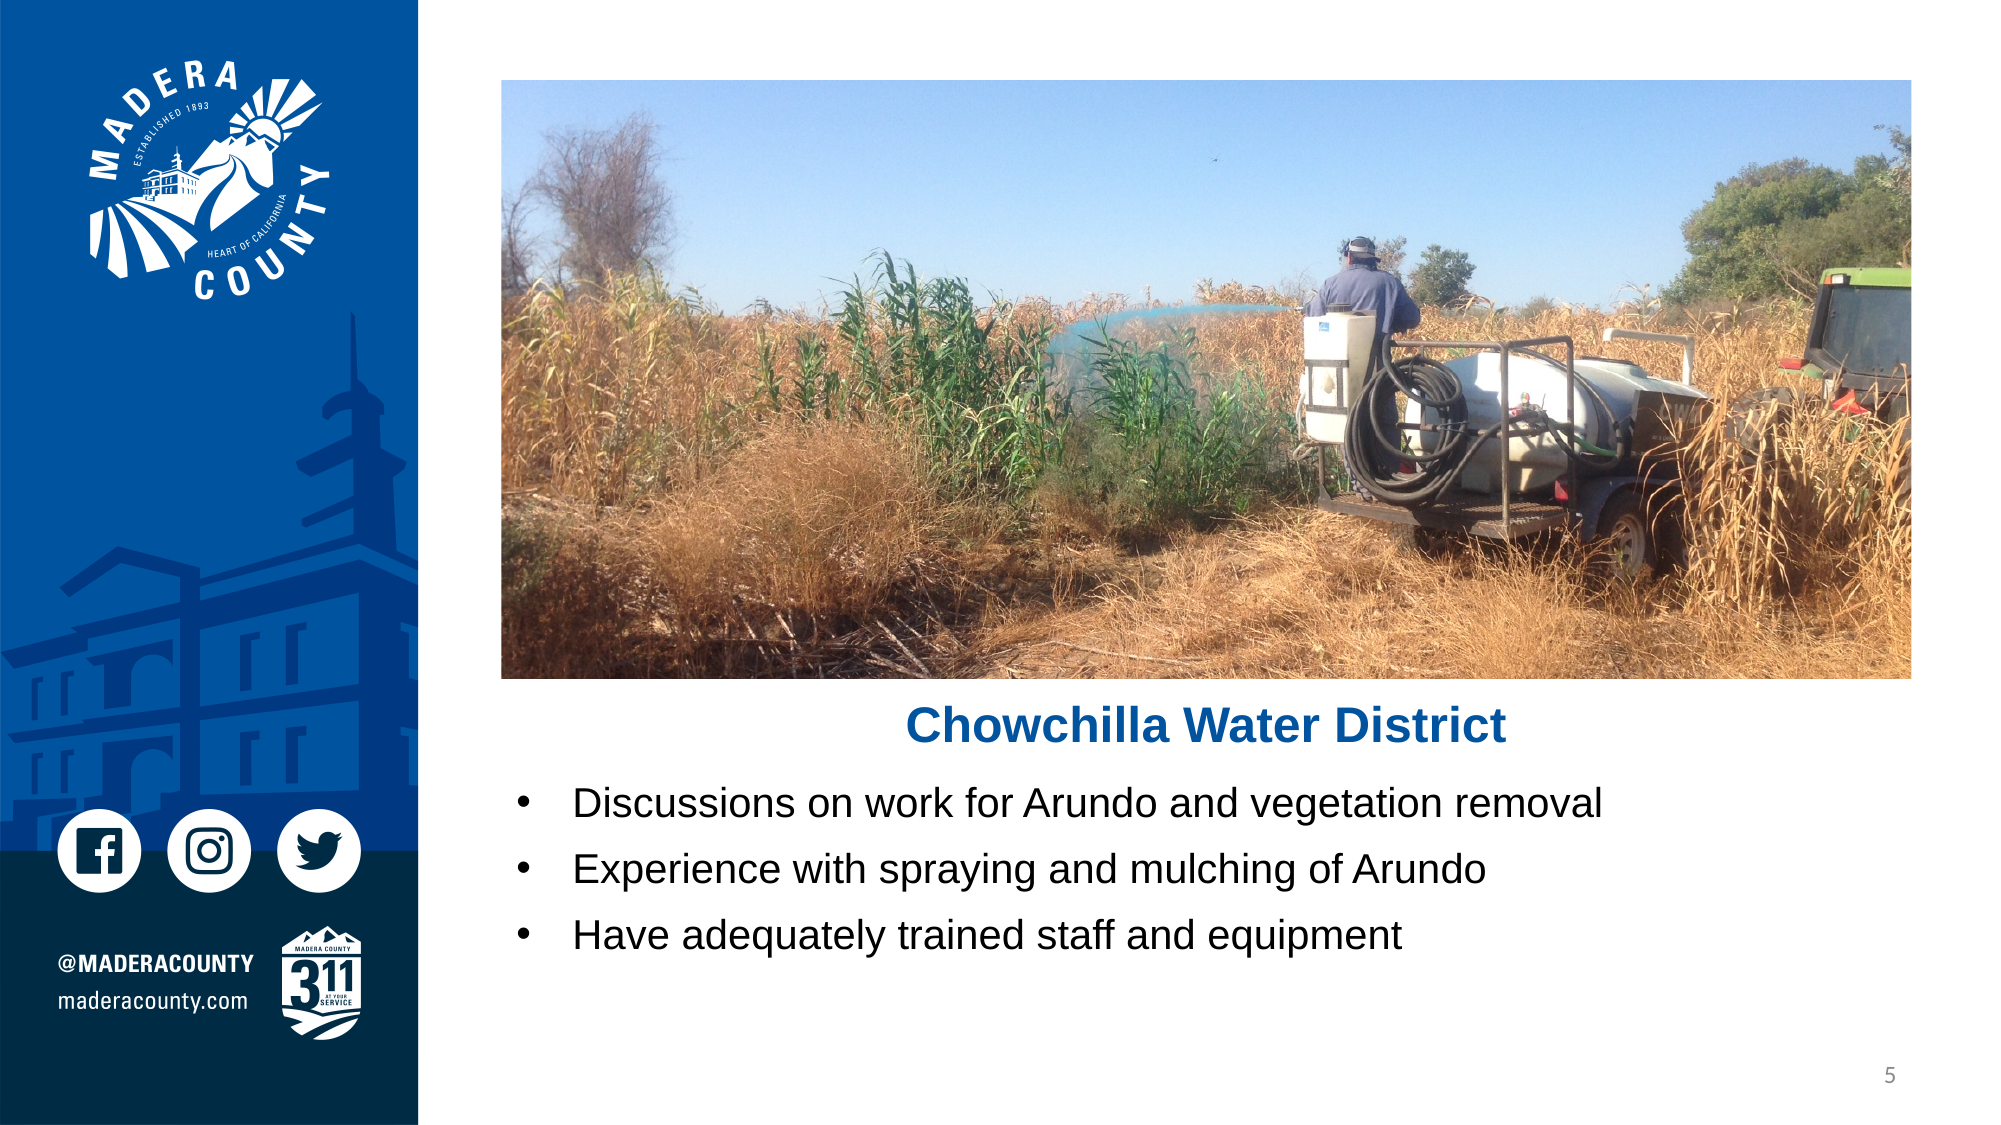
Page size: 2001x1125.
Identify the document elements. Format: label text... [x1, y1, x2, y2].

picture [0, 0, 2001, 1125]
slide_number 5 [1653, 1043, 1912, 1104]
title Chowchilla Water District [501, 679, 1912, 773]
list Discussions on work for Arundo and vegetation removal Experience with spraying and mulching of Arundo Have adequately trained staff and equipment [501, 773, 1912, 1014]
